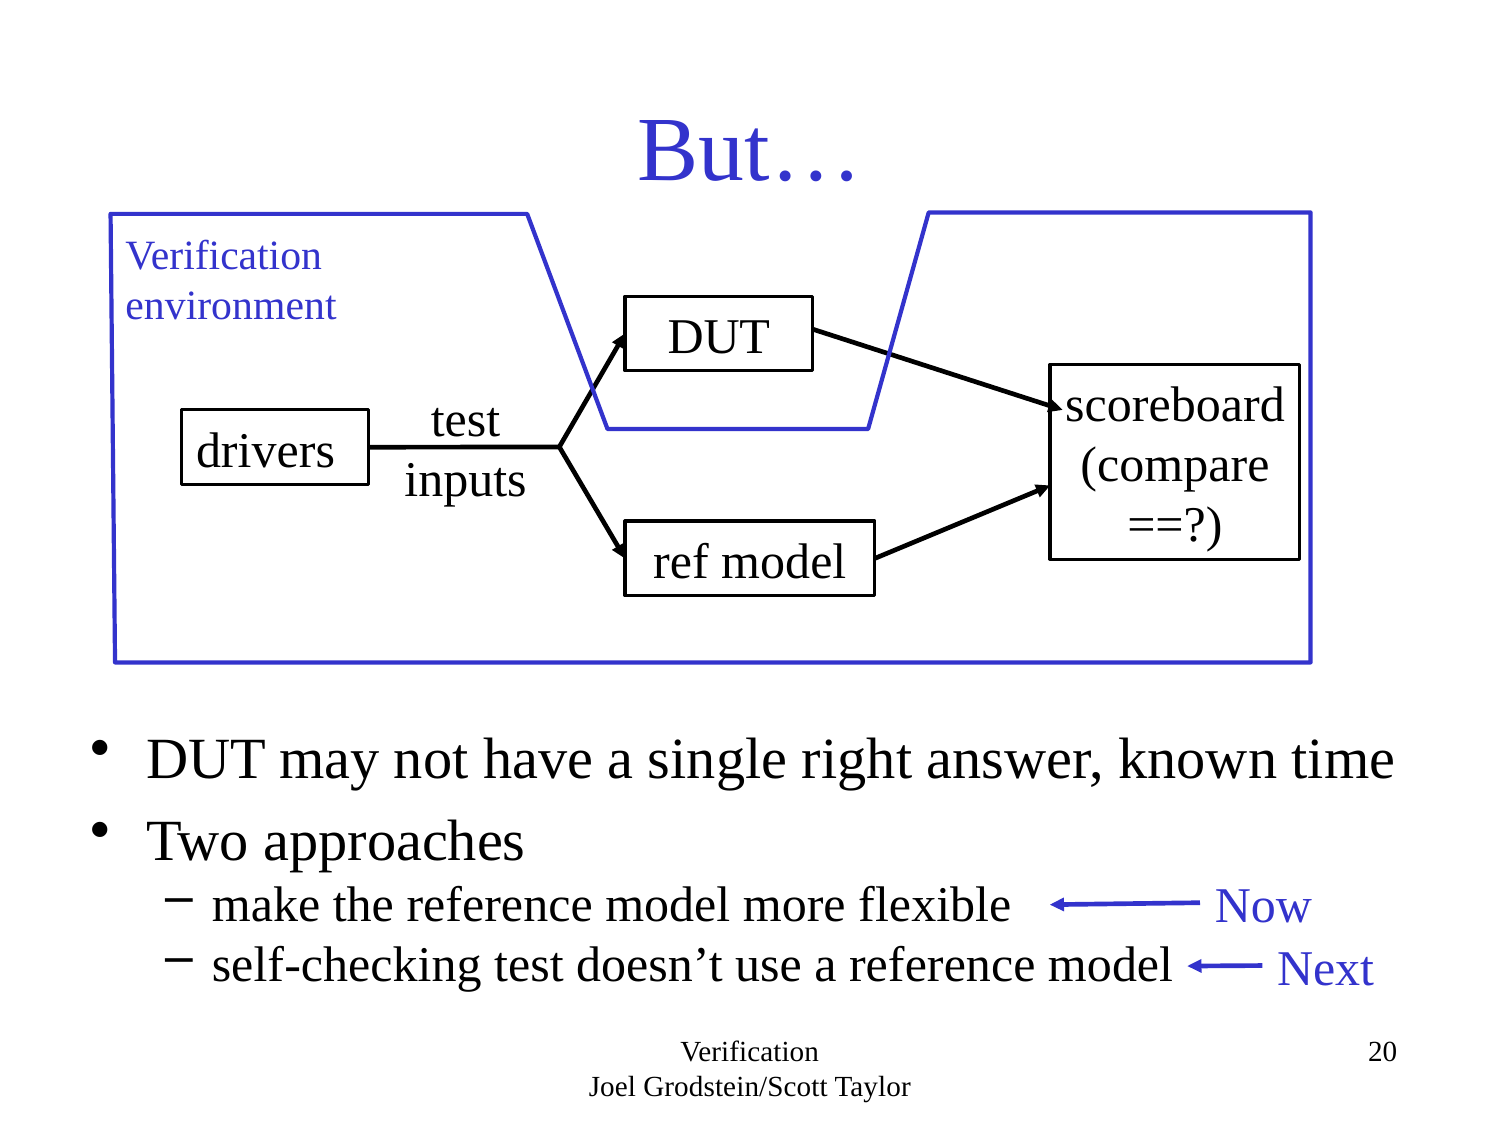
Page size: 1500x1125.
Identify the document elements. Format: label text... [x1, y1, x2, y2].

footer Verification Joel Grodstein/Scott Taylor [512, 1024, 988, 1101]
text_box [108, 210, 1313, 665]
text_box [559, 447, 626, 560]
text_box DUT [624, 296, 813, 371]
text_box Now [1199, 865, 1363, 941]
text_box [559, 333, 626, 447]
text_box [874, 485, 1051, 560]
text_box Next [1262, 928, 1425, 1003]
title But… [112, 50, 1388, 238]
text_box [812, 328, 1063, 411]
list DUT may not have a single right answer, known time Two approaches make the reference model more flexible self-checking test doesn’t use a reference model [75, 712, 1450, 992]
